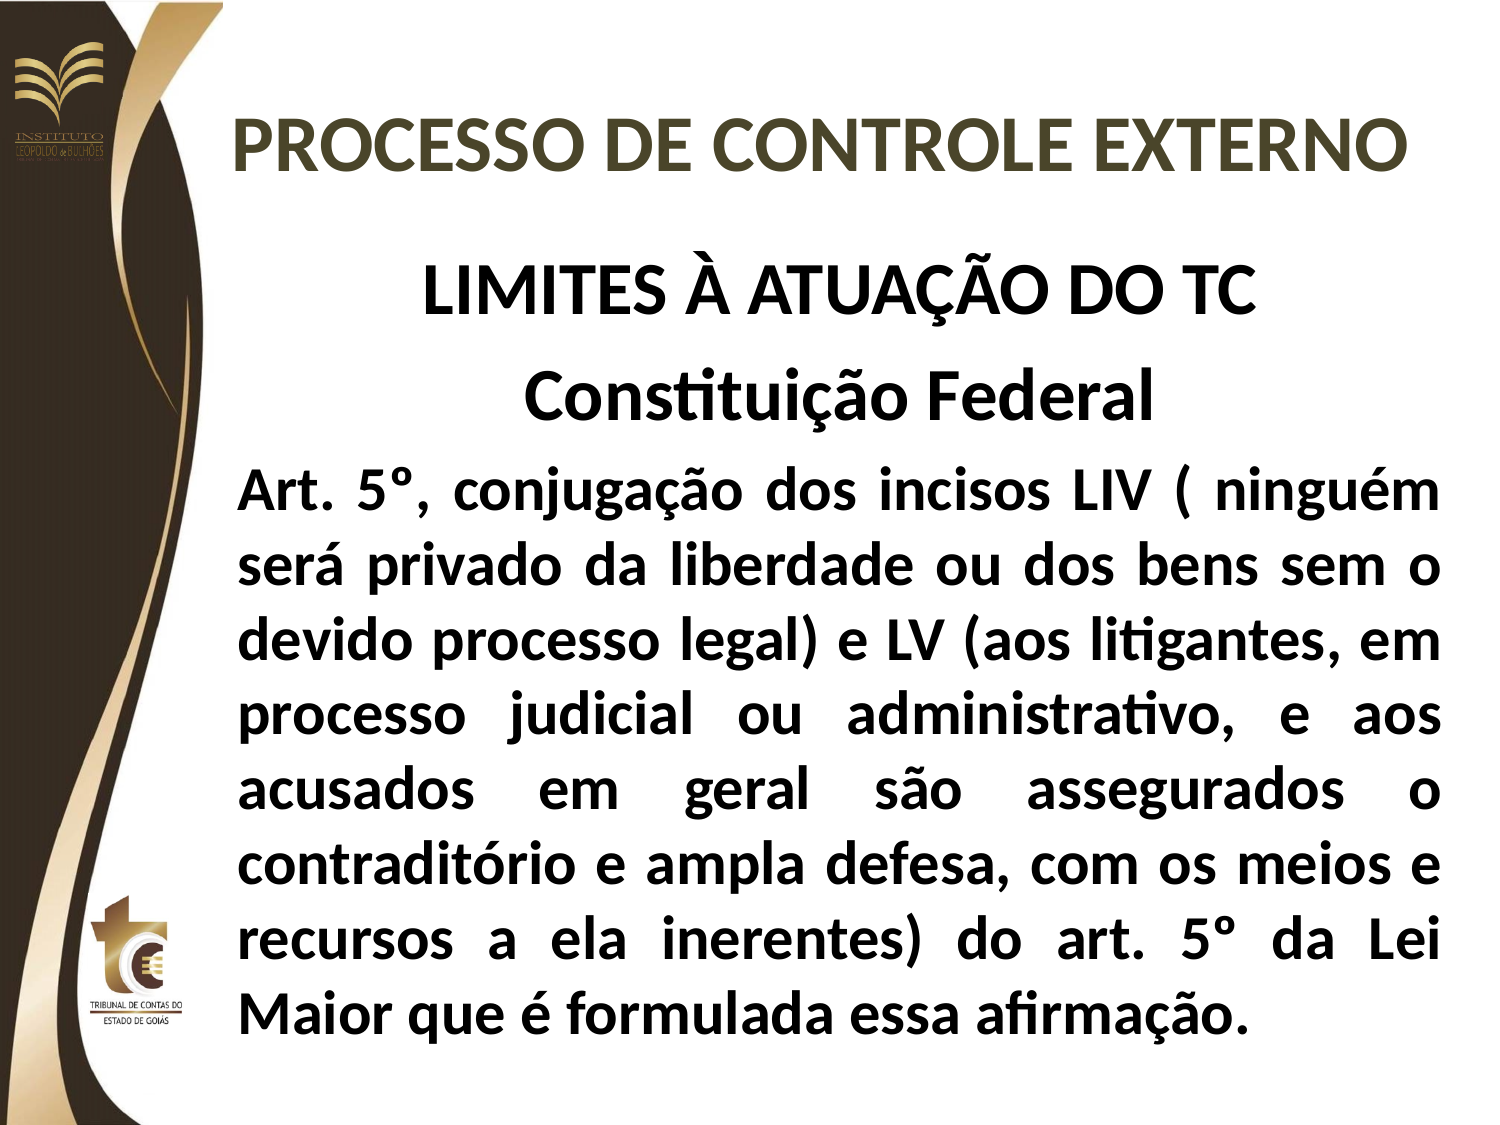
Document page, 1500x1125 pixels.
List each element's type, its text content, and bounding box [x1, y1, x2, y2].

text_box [0, 0, 223, 1125]
list LIMITES À ATUAÇÃO DO TC Constituição Federal Art. 5º, conjugação dos incisos LIV ( ninguém será privado da liberdade ou dos bens sem o devido processo legal) e LV (aos litigantes, em processo judicial ou administrativo, e aos acusados em geral são assegurados o contraditório e ampla defesa, com os meios e recursos a ela inerentes) do art. 5º da Lei Maior que é formulada essa afirmação. [227, 233, 1459, 1083]
title PROCESSO DE CONTROLE EXTERNO [227, 45, 1459, 233]
